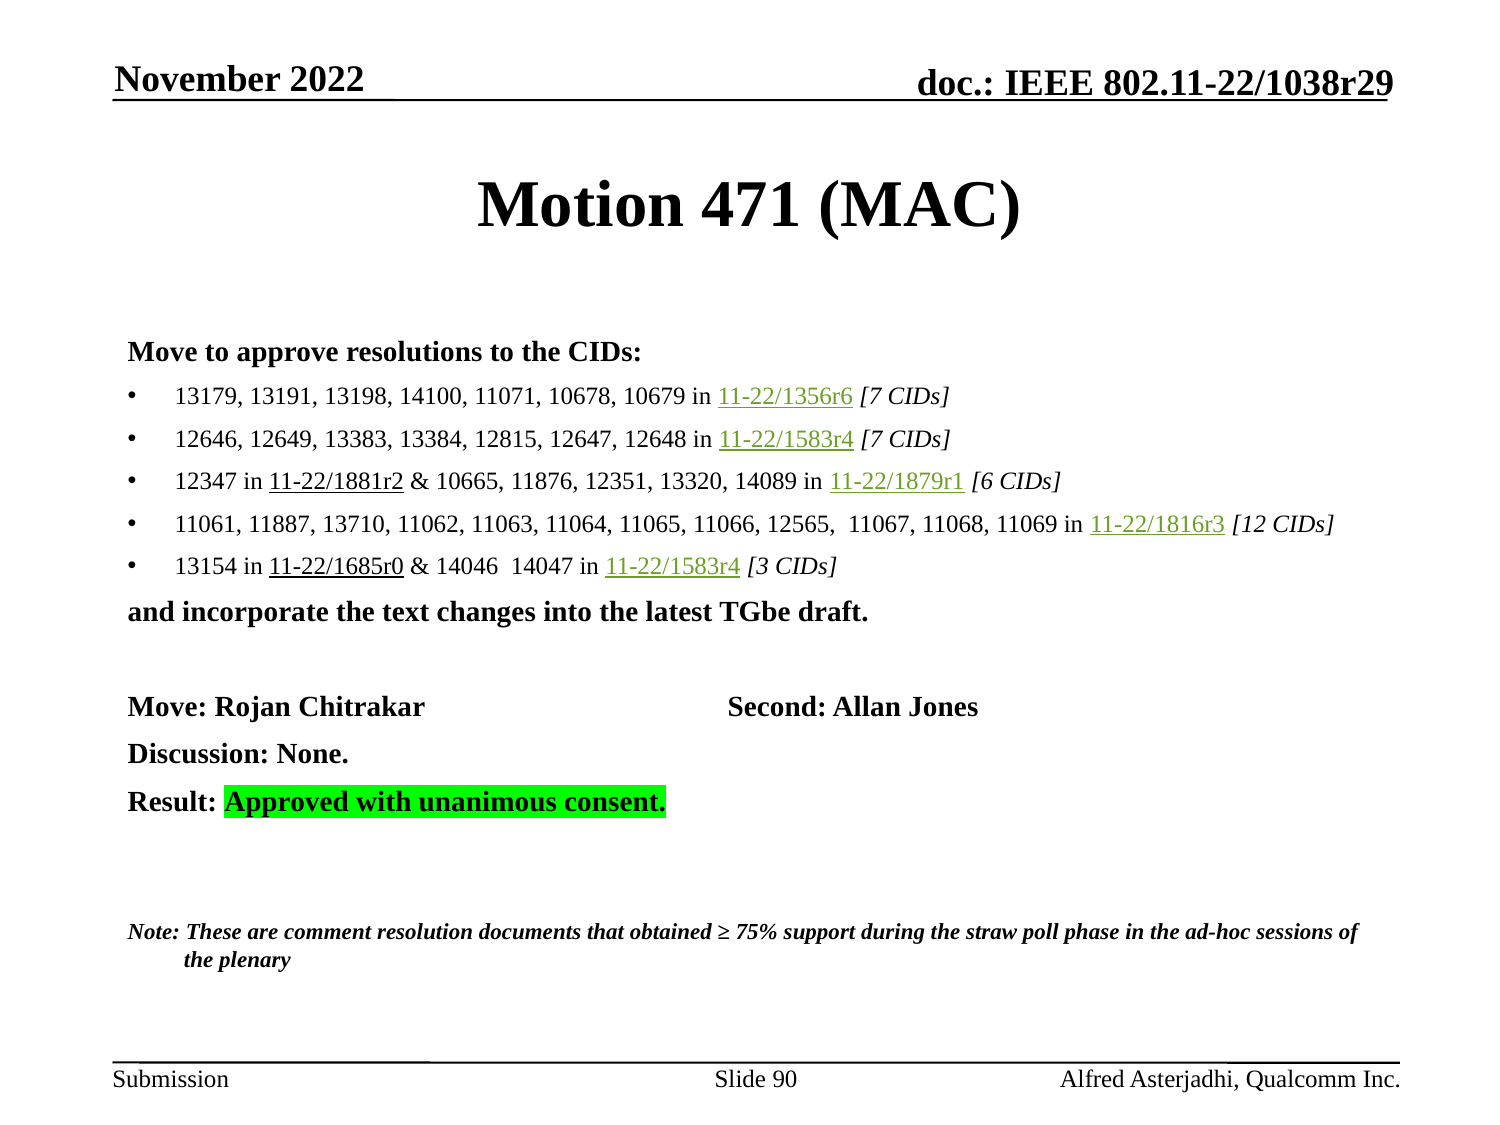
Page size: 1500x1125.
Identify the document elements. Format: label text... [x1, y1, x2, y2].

footer Alfred Asterjadhi, Qualcomm Inc. [878, 1061, 1402, 1093]
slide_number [114, 54, 423, 100]
slide_number Slide 90 [712, 1061, 800, 1123]
list Move to approve resolutions to the CIDs: 13179, 13191, 13198, 14100, 11071, 10678, 10679 in 11-22/1356r6 [7 CIDs] 12646, 12649, 13383, 13384, 12815, 12647, 12648 in 11-22/1583r4 [7 CIDs] 12347 in 11-22/1881r2 & 10665, 11876, 12351, 13320, 14089 in 11-22/1879r1 [6 CIDs] 11061, 11887, 13710, 11062, 11063, 11064, 11065, 11066, 12565, 11067, 11068, 11069 in 11-22/1816r3 [12 CIDs] 13154 in 11-22/1685r0 & 14046 14047 in 11-22/1583r4 [3 CIDs] and incorporate the text changes into the latest TGbe draft. Move: Rojan Chitrakar Second: Allan Jones Discussion: None. Result: Approved with unanimous consent. Note: These are comment resolution documents that obtained ≥ 75% support during the straw poll phase in the ad-hoc sessions of the plenary [112, 324, 1388, 1063]
title Motion 471 (MAC) [112, 112, 1388, 288]
